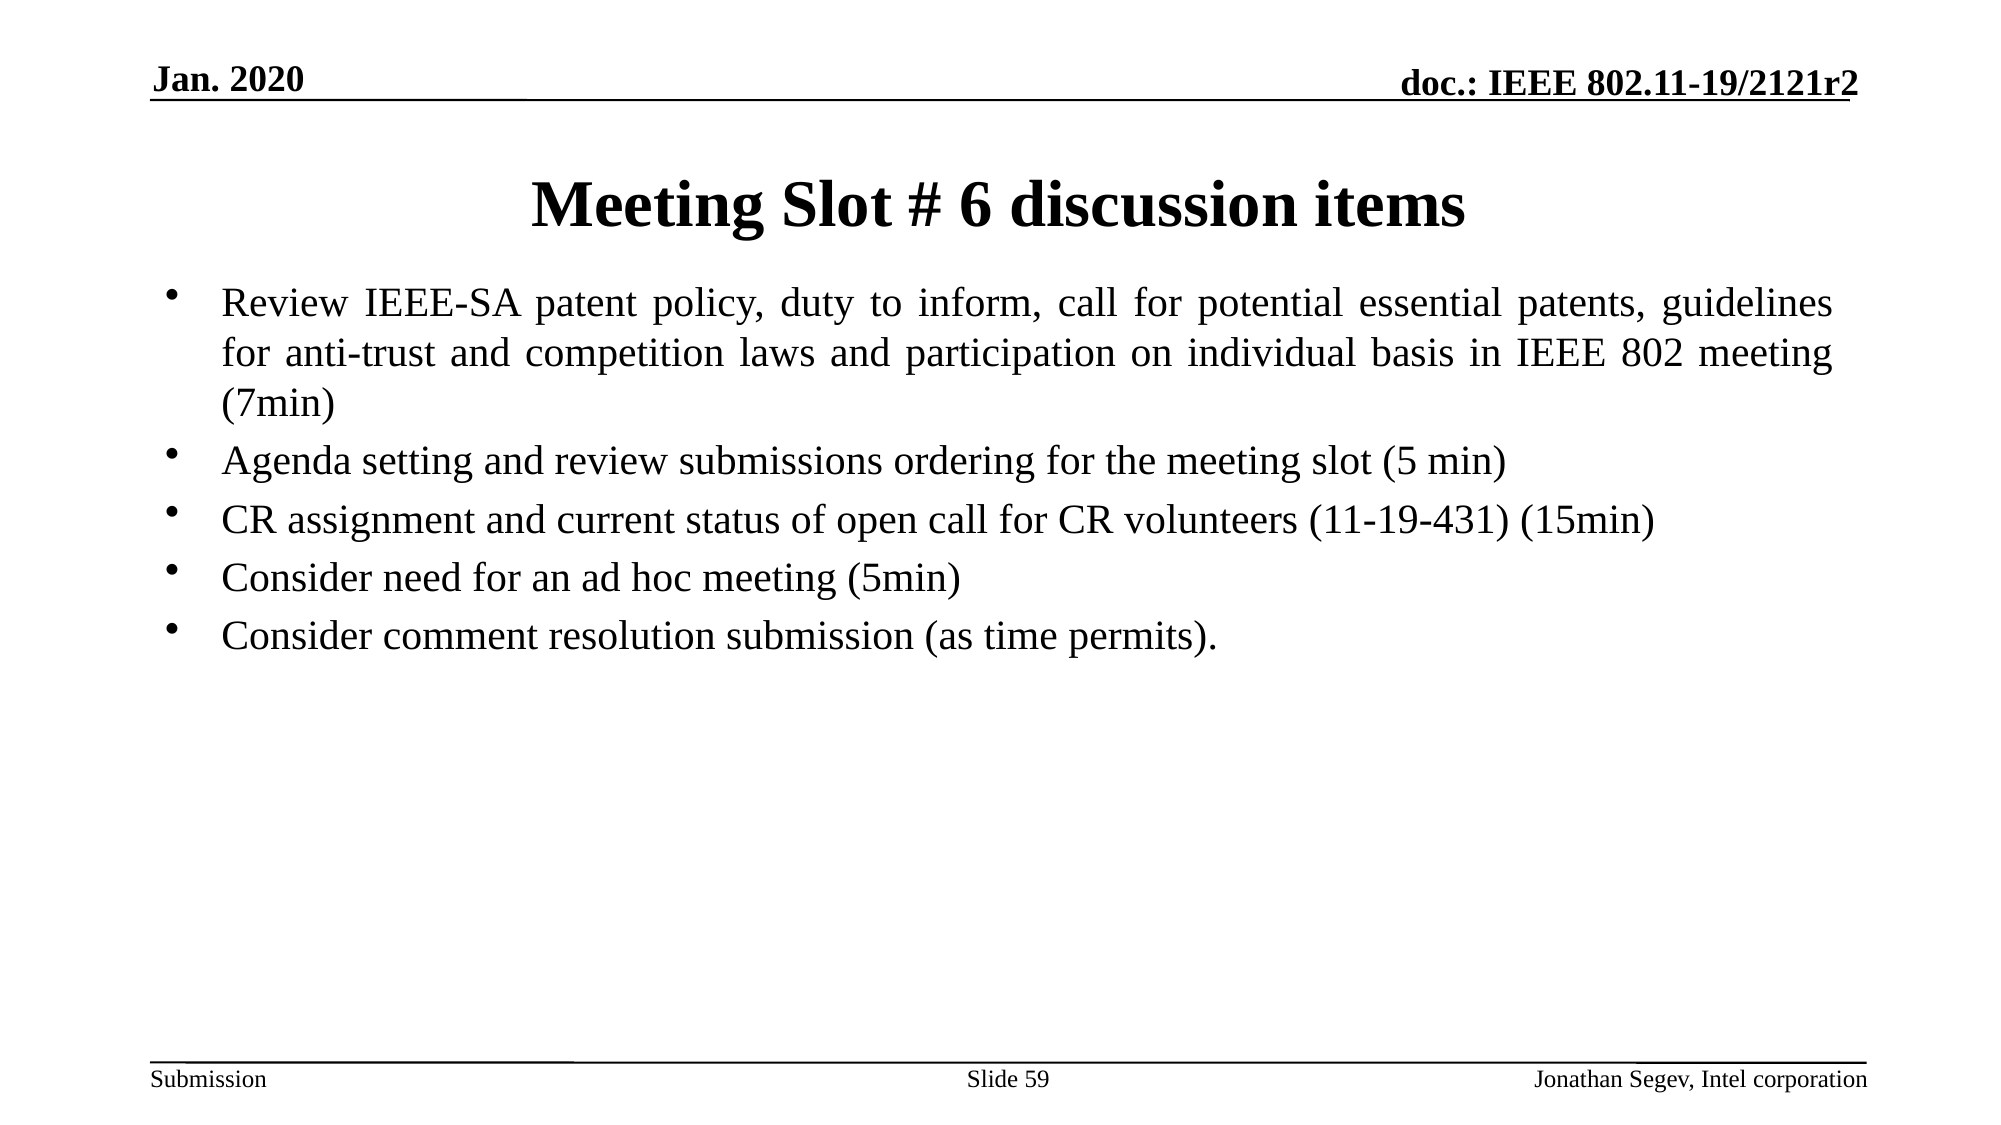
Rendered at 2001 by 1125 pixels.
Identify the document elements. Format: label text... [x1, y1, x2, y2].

list Review IEEE-SA patent policy, duty to inform, call for potential essential patents, guidelines for anti-trust and competition laws and participation on individual basis in IEEE 802 meeting (7min) Agenda setting and review submissions ordering for the meeting slot (5 min) CR assignment and current status of open call for CR volunteers (11-19-431) (15min) Consider need for an ad hoc meeting (5min) Consider comment resolution submission (as time permits). [149, 266, 1850, 1000]
slide_number Slide 59 [950, 1061, 1067, 1123]
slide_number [152, 54, 563, 100]
footer Jonathan Segev, Intel corporation [1171, 1061, 1869, 1093]
title Meeting Slot # 6 discussion items [149, 112, 1850, 266]
